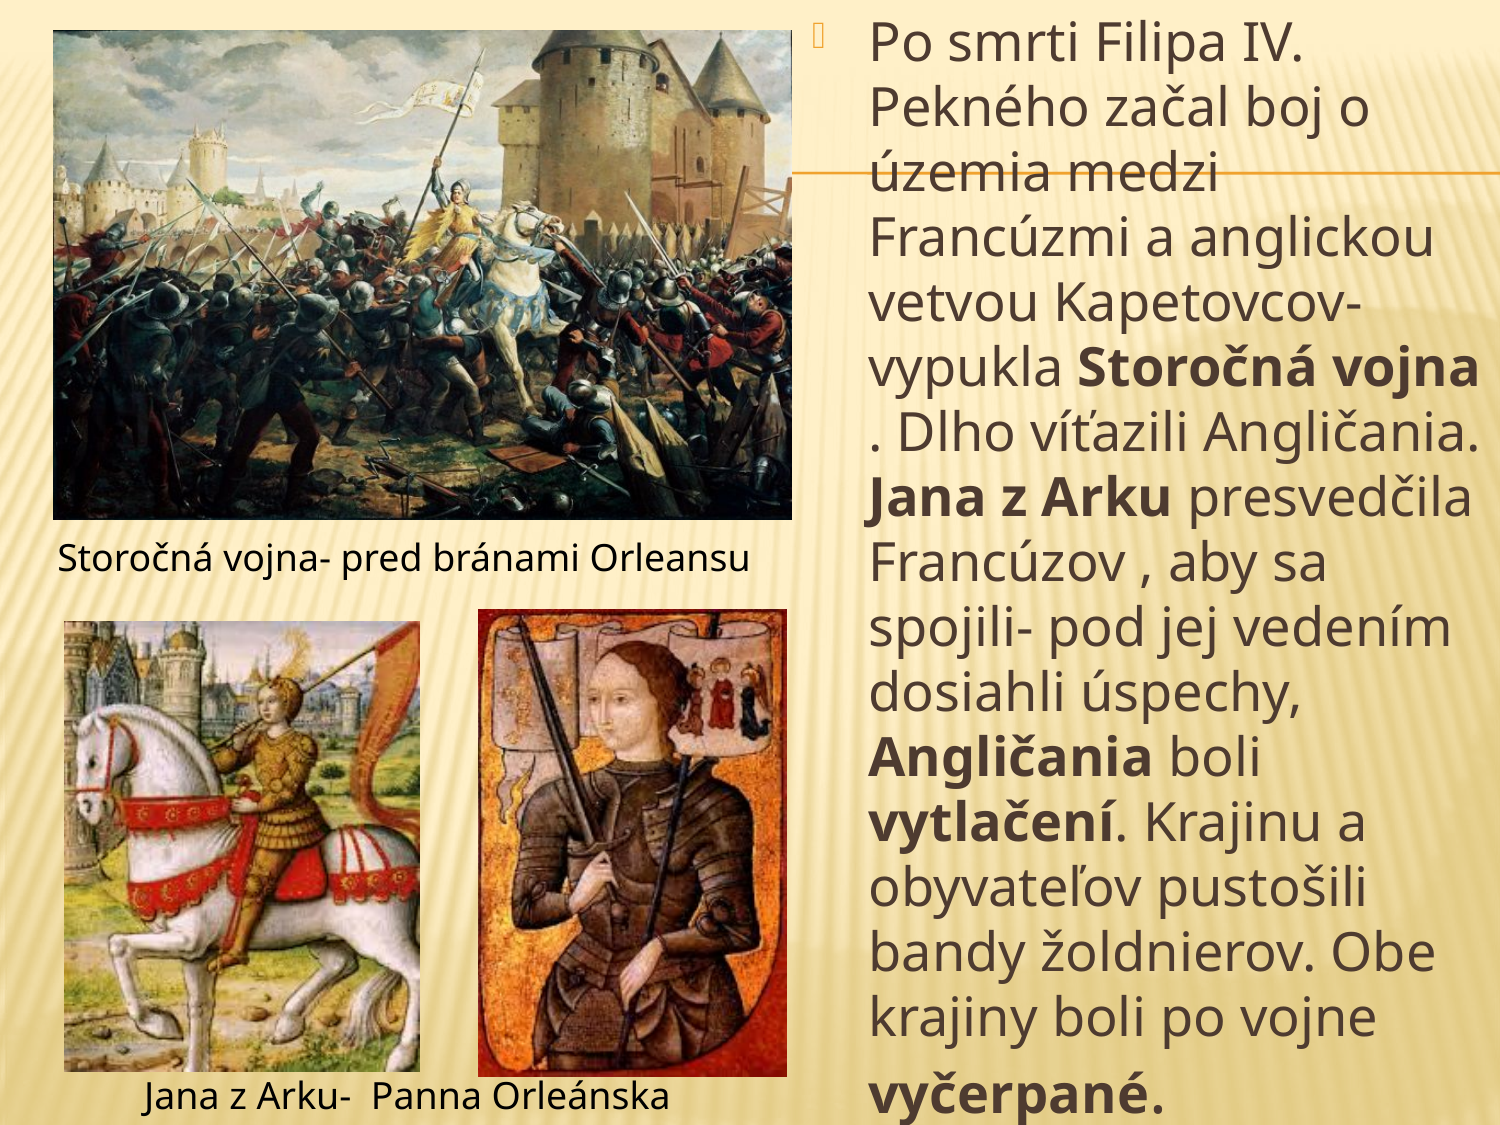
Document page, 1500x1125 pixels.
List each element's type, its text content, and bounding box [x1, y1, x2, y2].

list Po smrti Filipa IV. Pekného začal boj o územia medzi Francúzmi a anglickou vetvou Kapetovcov- vypukla Storočná vojna . Dlho víťazili Angličania. Jana z Arku presvedčila Francúzov , aby sa spojili- pod jej vedením dosiahli úspechy, Angličania boli vytlačení. Krajinu a obyvateľov pustošili bandy žoldnierov. Obe krajiny boli po vojne vyčerpané. [797, 0, 1500, 906]
text_box Storočná vojna- pred bránami Orleansu [42, 527, 767, 587]
picture [52, 30, 792, 521]
text_box Jana z Arku- Panna Orleánska [129, 1064, 686, 1125]
picture [64, 621, 420, 1073]
picture [477, 609, 787, 1078]
